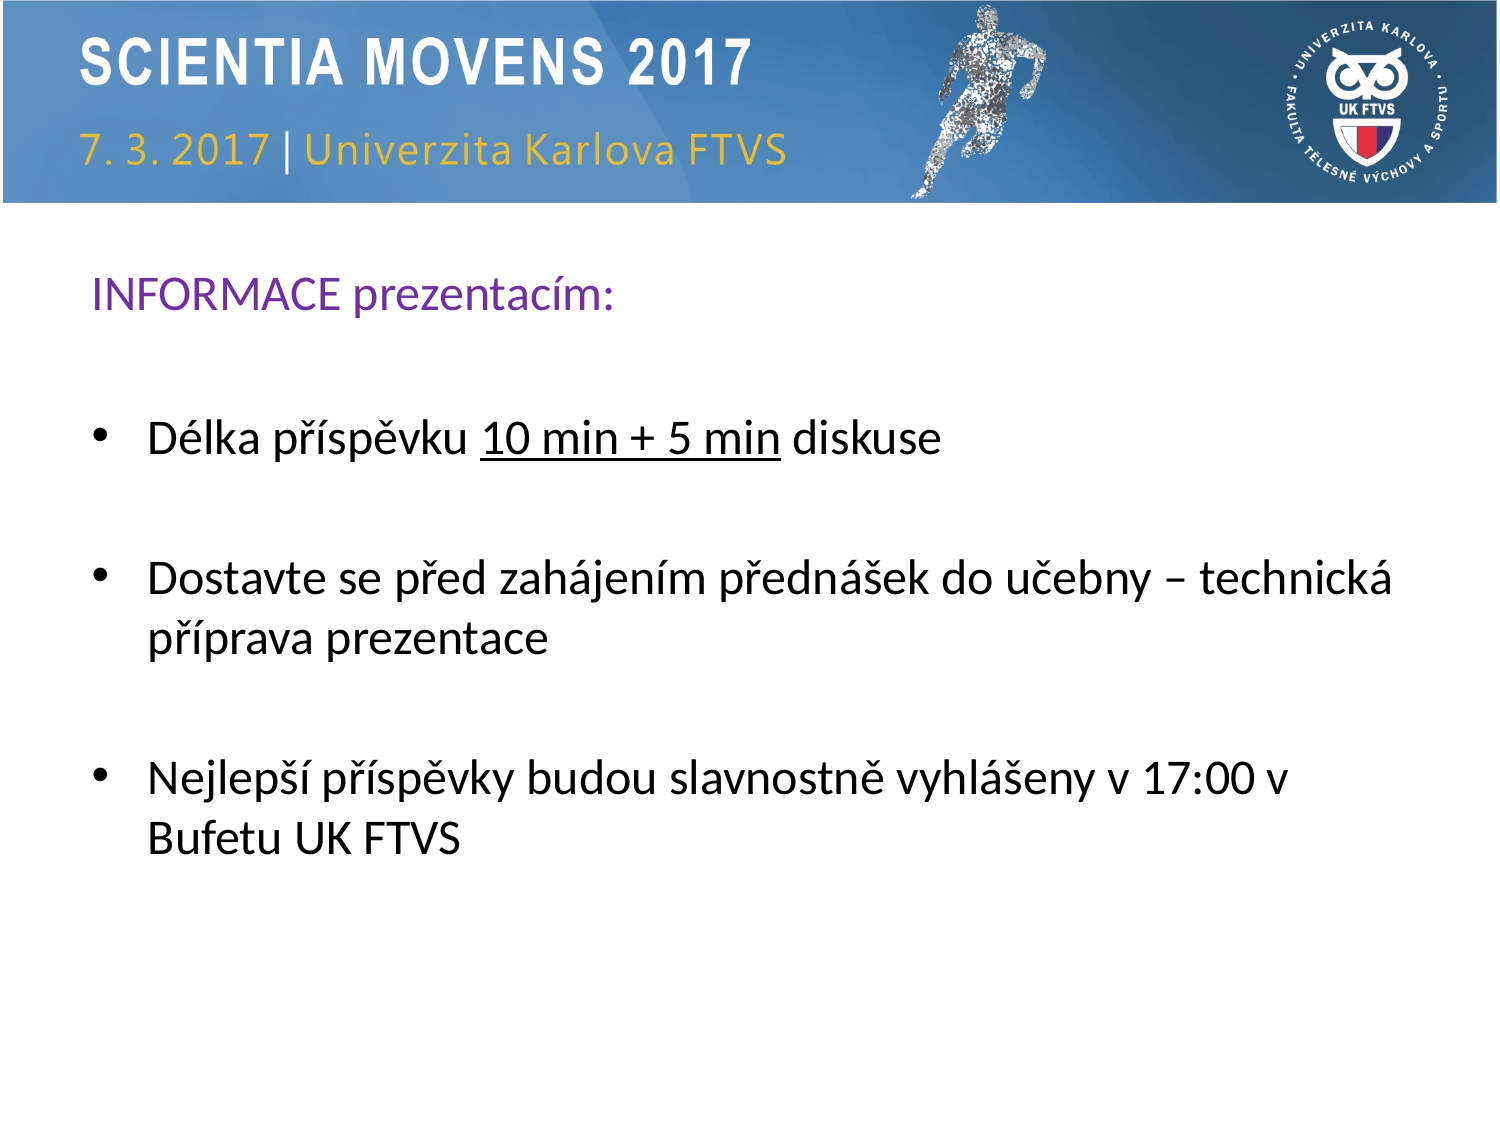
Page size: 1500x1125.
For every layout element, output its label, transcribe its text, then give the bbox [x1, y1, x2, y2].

title INFORMACE prezentacím: [76, 219, 1424, 362]
picture [3, 0, 1497, 203]
list Délka příspěvku 10 min + 5 min diskuse Dostavte se před zahájením přednášek do učebny – technická příprava prezentace Nejlepší příspěvky budou slavnostně vyhlášeny v 17:00 v Bufetu UK FTVS [76, 397, 1424, 1024]
